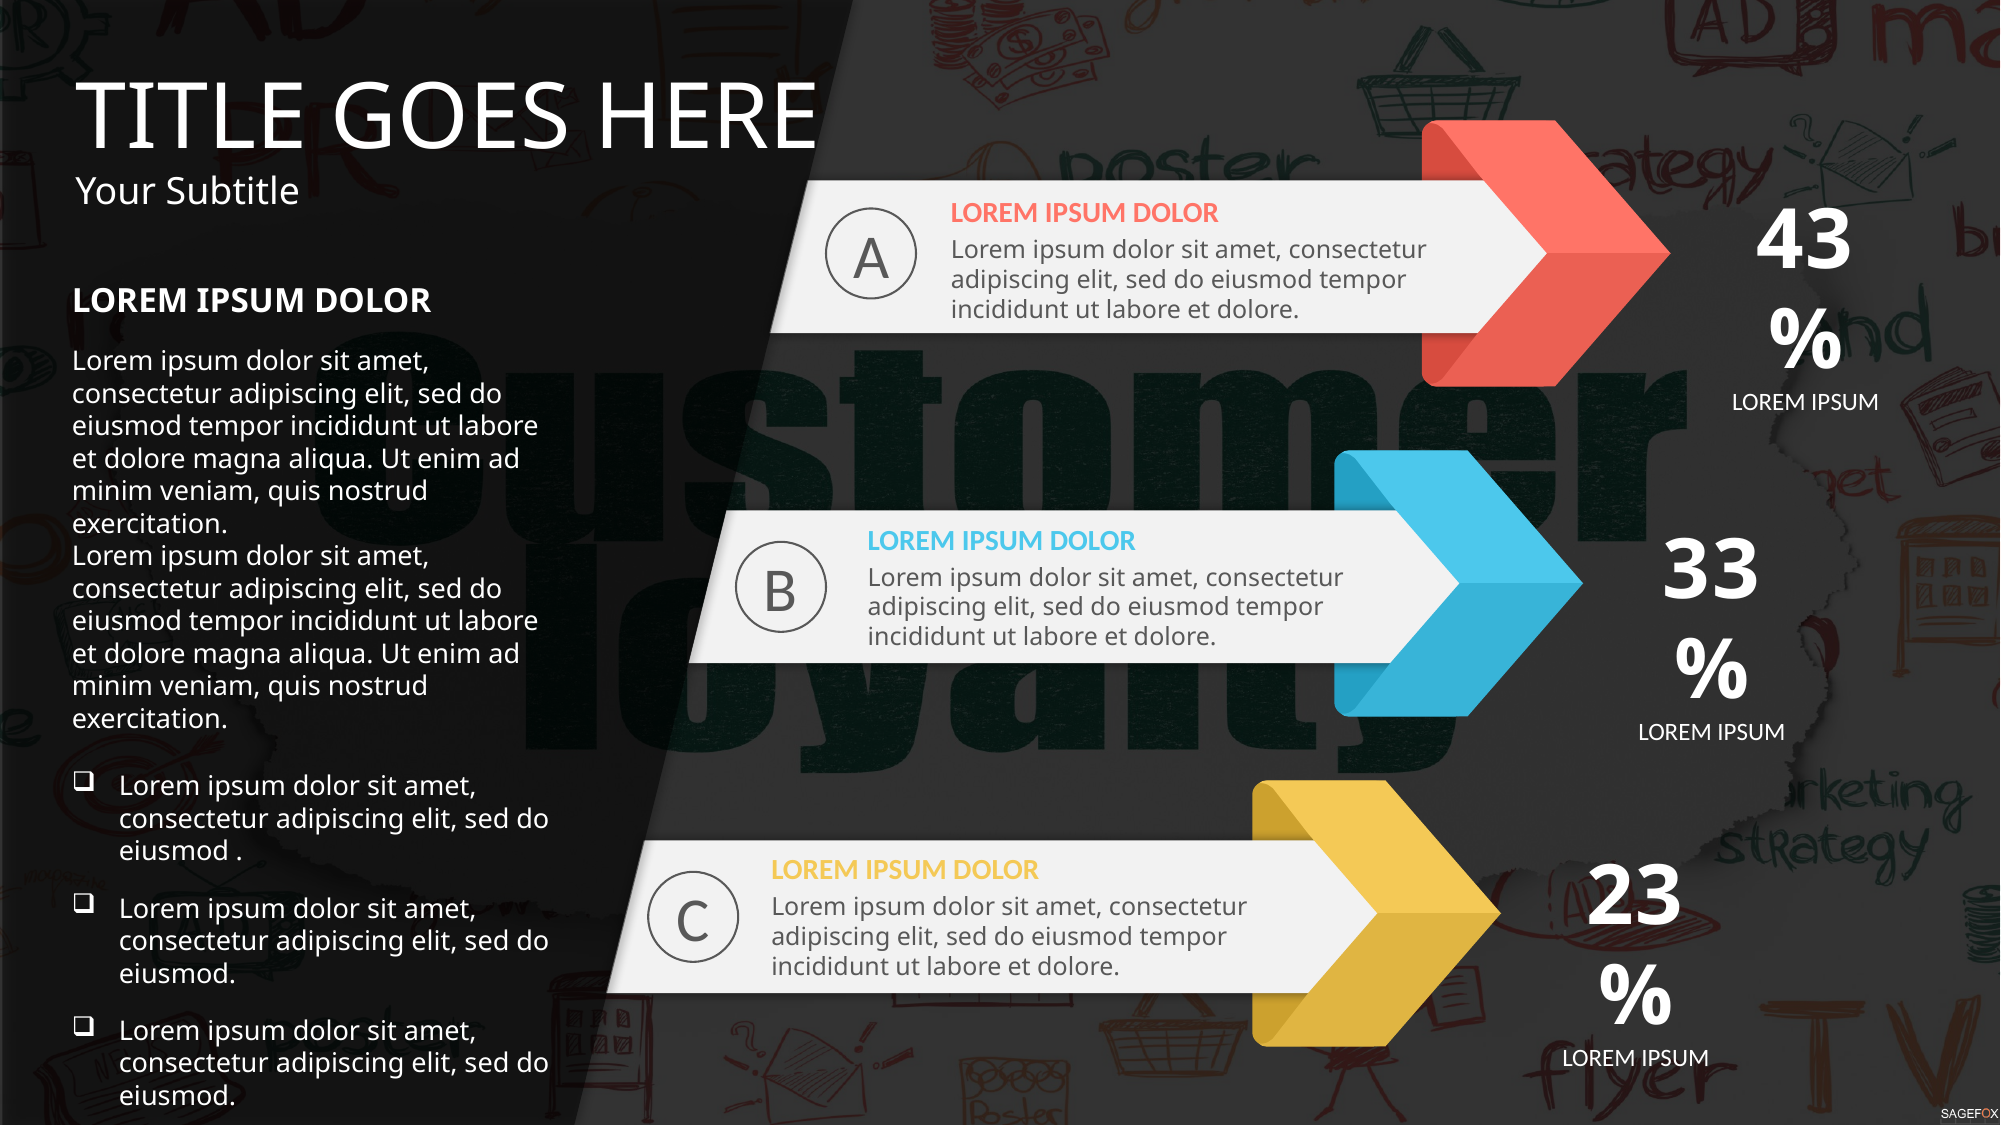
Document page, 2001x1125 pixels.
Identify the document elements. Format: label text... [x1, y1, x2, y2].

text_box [605, 719, 1429, 1108]
text_box 43% LOREM IPSUM [1711, 180, 1900, 421]
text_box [769, 59, 1599, 448]
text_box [688, 389, 1511, 778]
text_box 33% LOREM IPSUM [1618, 510, 1806, 751]
text_box TITLE GOES HERE Your Subtitle [60, 49, 1036, 220]
picture [588, 0, 2001, 1125]
text_box [1, 0, 854, 1125]
text_box LOREM IPSUM DOLOR Lorem ipsum dolor sit amet, consectetur adipiscing elit, sed do eiusmod tempor incididunt ut labore et dolore magna aliqua. Ut enim ad minim veniam, quis nostrud exercitation. Lorem ipsum dolor sit amet, consectetur adipiscing elit, sed do eiusmod tempor incididunt ut labore et dolore magna aliqua. Ut enim ad minim veniam, quis nostrud exercitation. Lorem ipsum dolor sit amet, consectetur adipiscing elit, sed do eiusmod . Lorem ipsum dolor sit amet, consectetur adipiscing elit, sed do eiusmod. Lorem ipsum dolor sit amet, consectetur adipiscing elit, sed do eiusmod. [57, 271, 575, 1119]
text_box 23% LOREM IPSUM [1542, 836, 1730, 1077]
